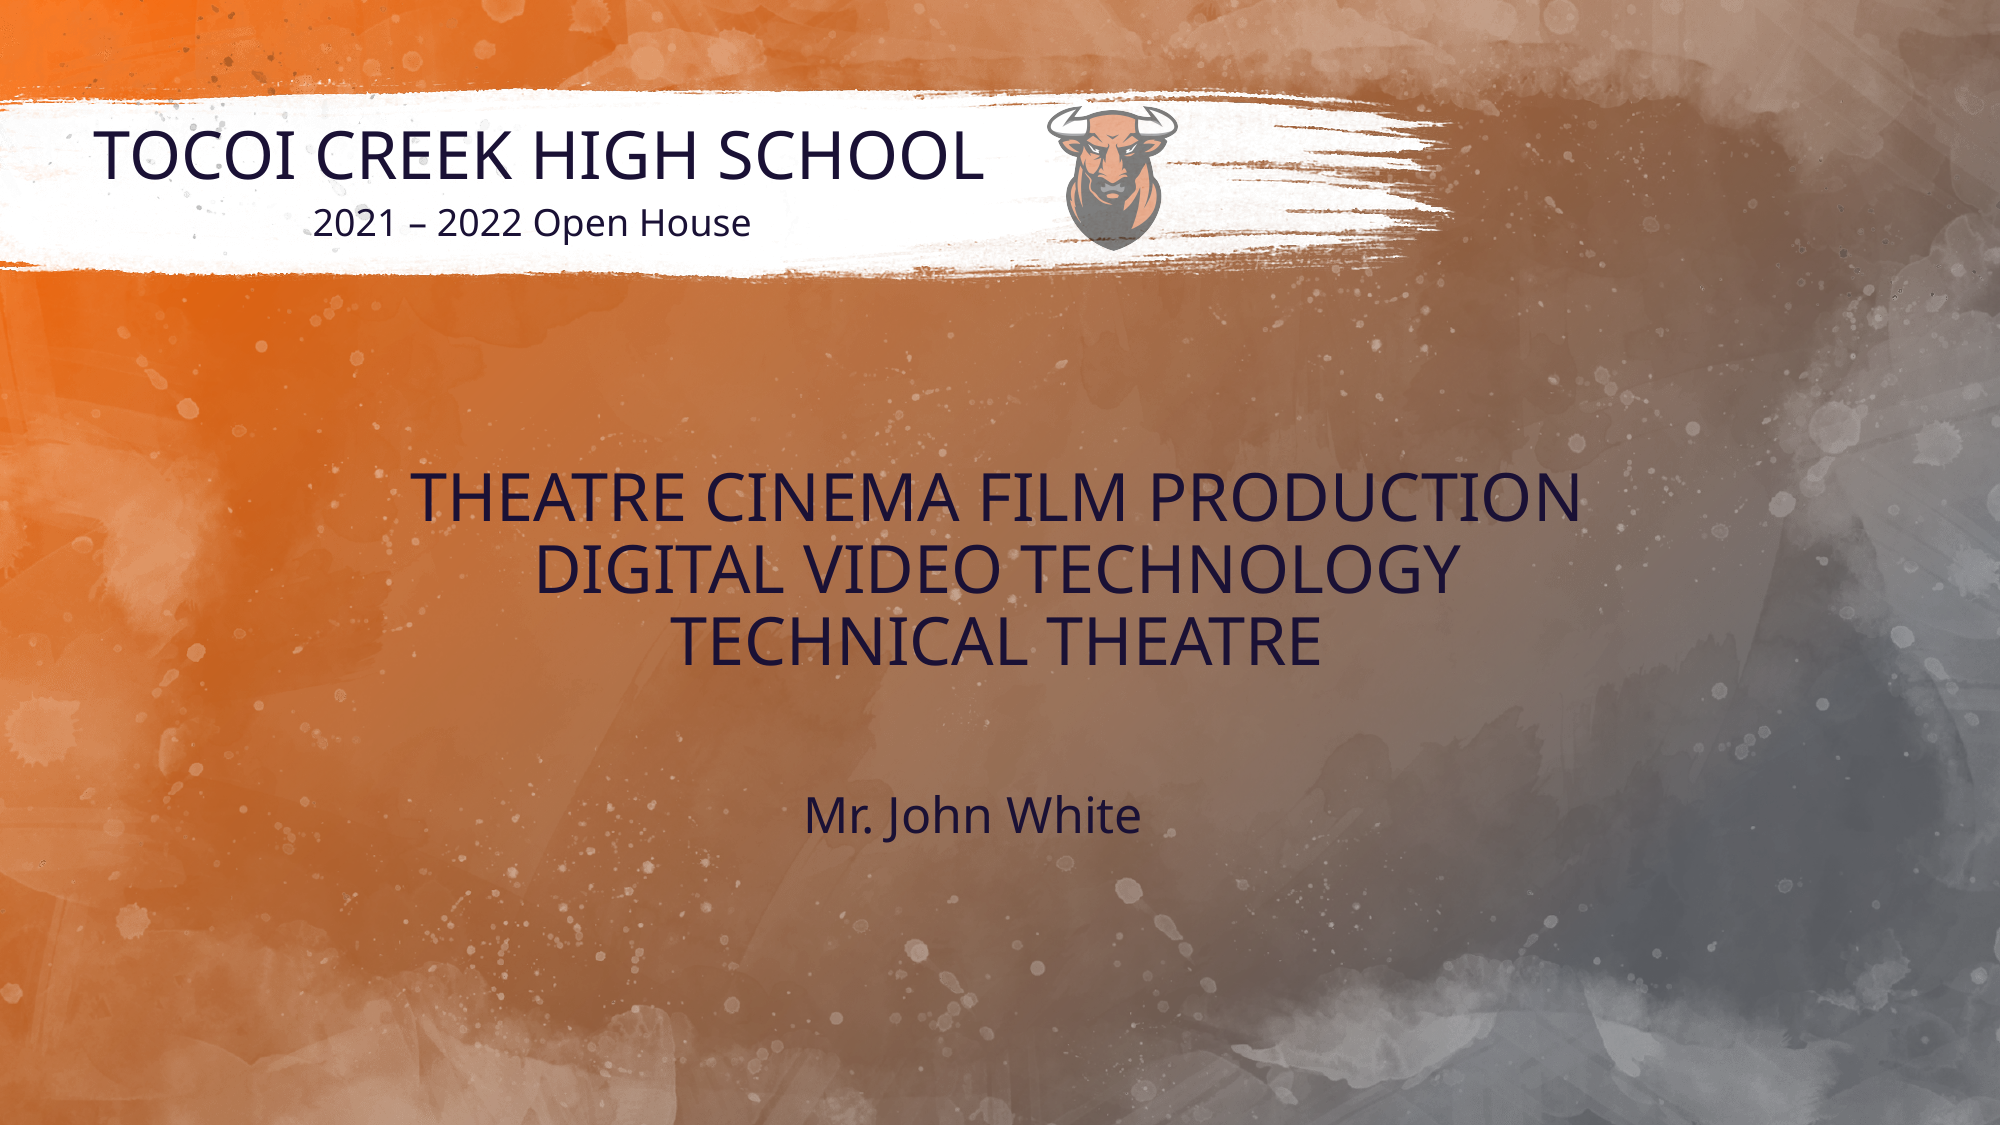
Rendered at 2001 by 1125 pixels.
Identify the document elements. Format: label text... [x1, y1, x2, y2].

text_box THEATRE CINEMA FILM PRODUCTION DIGITAL VIDEO TECHNOLOGY TECHNICAL THEATRE [153, 373, 1842, 914]
text_box 2021 – 2022 Open House [32, 191, 1033, 251]
title TOCOI CREEK HIGH SCHOOL [32, 106, 1048, 289]
picture [0, 78, 1456, 292]
